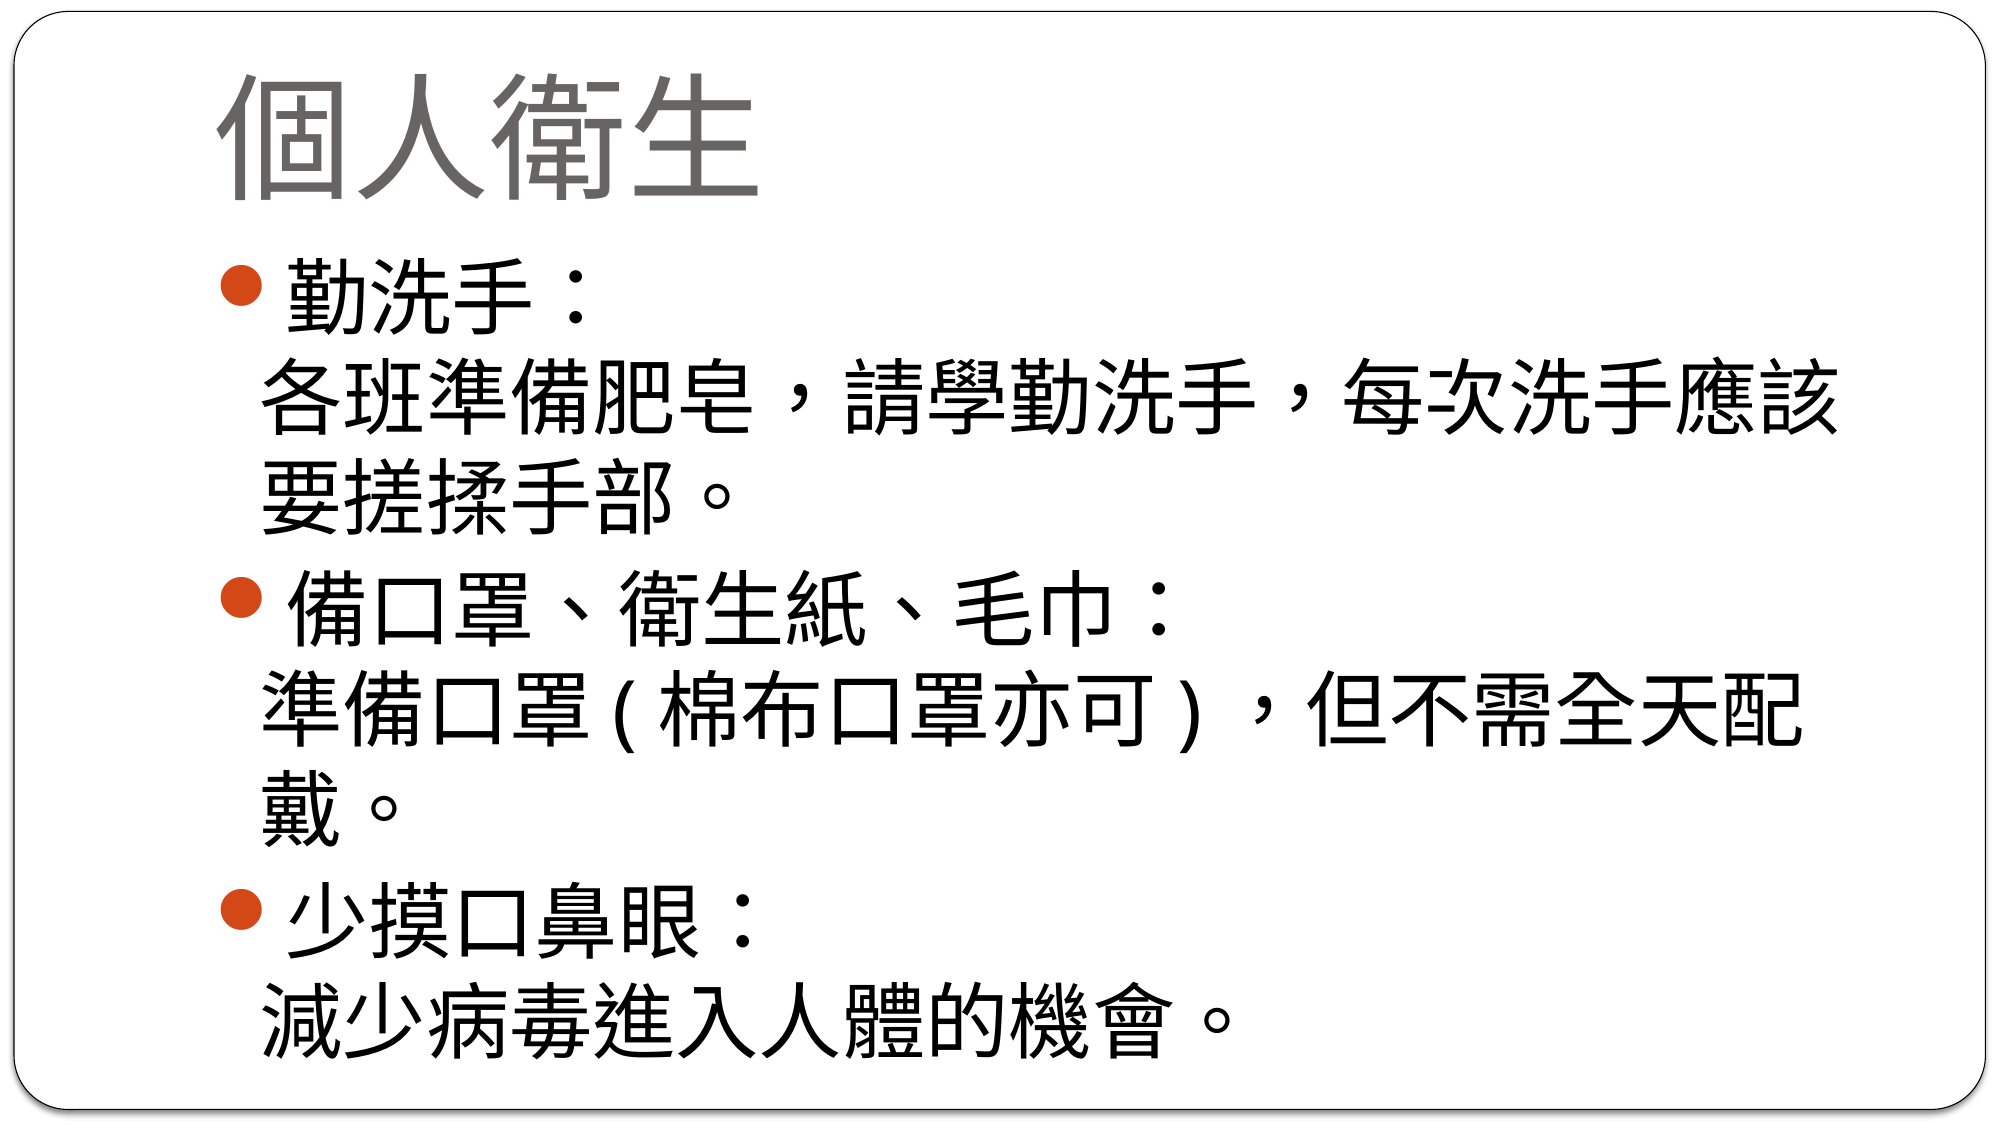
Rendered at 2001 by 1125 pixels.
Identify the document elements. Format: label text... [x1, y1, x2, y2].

list 勤洗手： 各班準備肥皂，請學勤洗手，每次洗手應該要搓揉手部。 備口罩、衛生紙、毛巾： 準備口罩(棉布口罩亦可)，但不需全天配戴。 少摸口鼻眼： 減少病毒進入人體的機會。 [200, 237, 1900, 988]
title 個人衛生 [200, 45, 1900, 233]
